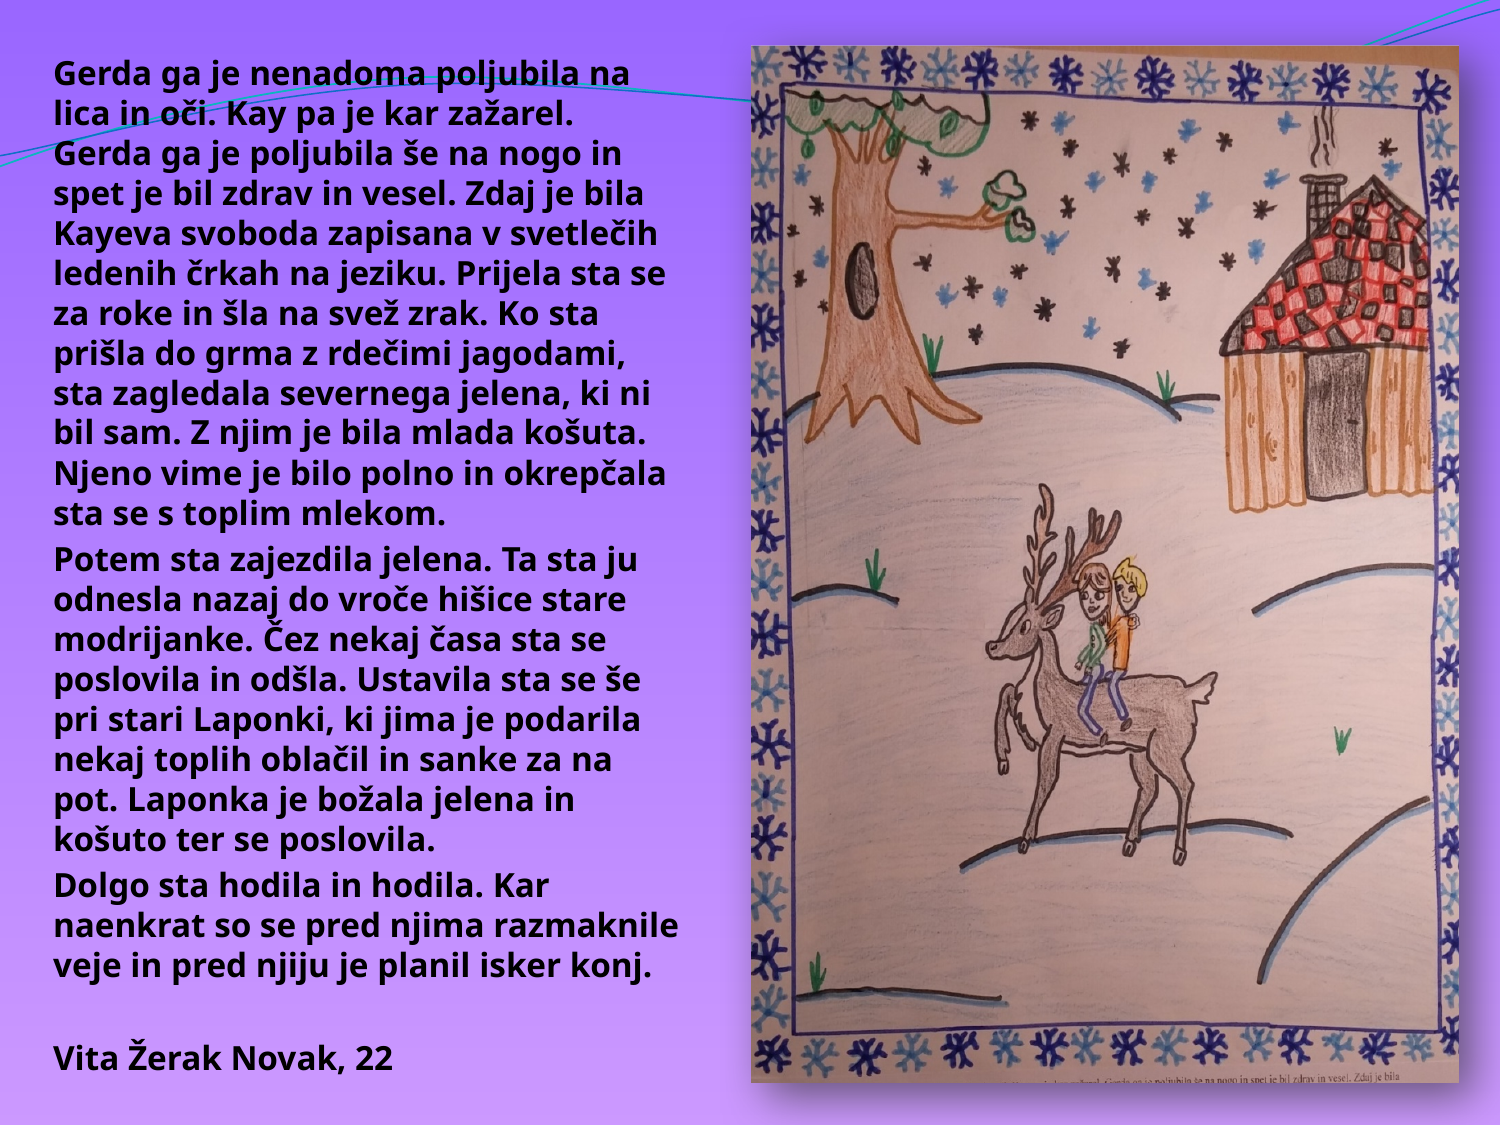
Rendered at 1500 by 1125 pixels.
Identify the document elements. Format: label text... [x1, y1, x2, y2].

picture [585, 46, 1500, 919]
subtitle Gerda ga je nenadoma poljubila na lica in oči. Kay pa je kar zažarel. Gerda ga je poljubila še na nogo in spet je bil zdrav in vesel. Zdaj je bila Kayeva svoboda zapisana v svetlečih ledenih črkah na jeziku. Prijela sta se za roke in šla na svež zrak. Ko sta prišla do grma z rdečimi jagodami, sta zagledala severnega jelena, ki ni bil sam. Z njim je bila mlada košuta. Njeno vime je bilo polno in okrepčala sta se s toplim mlekom. Potem sta zajezdila jelena. Ta sta ju odnesla nazaj do vroče hišice stare modrijanke. Čez nekaj časa sta se poslovila in odšla. Ustavila sta se še pri stari Laponki, ki jima je podarila nekaj toplih oblačil in sanke za na pot. Laponka je božala jelena in košuto ter se poslovila. Dolgo sta hodila in hodila. Kar naenkrat so se pred njima razmaknile veje in pred njiju je planil isker konj. Vita Žerak Novak, 22 [53, 45, 691, 1083]
picture [751, 928, 1459, 1082]
